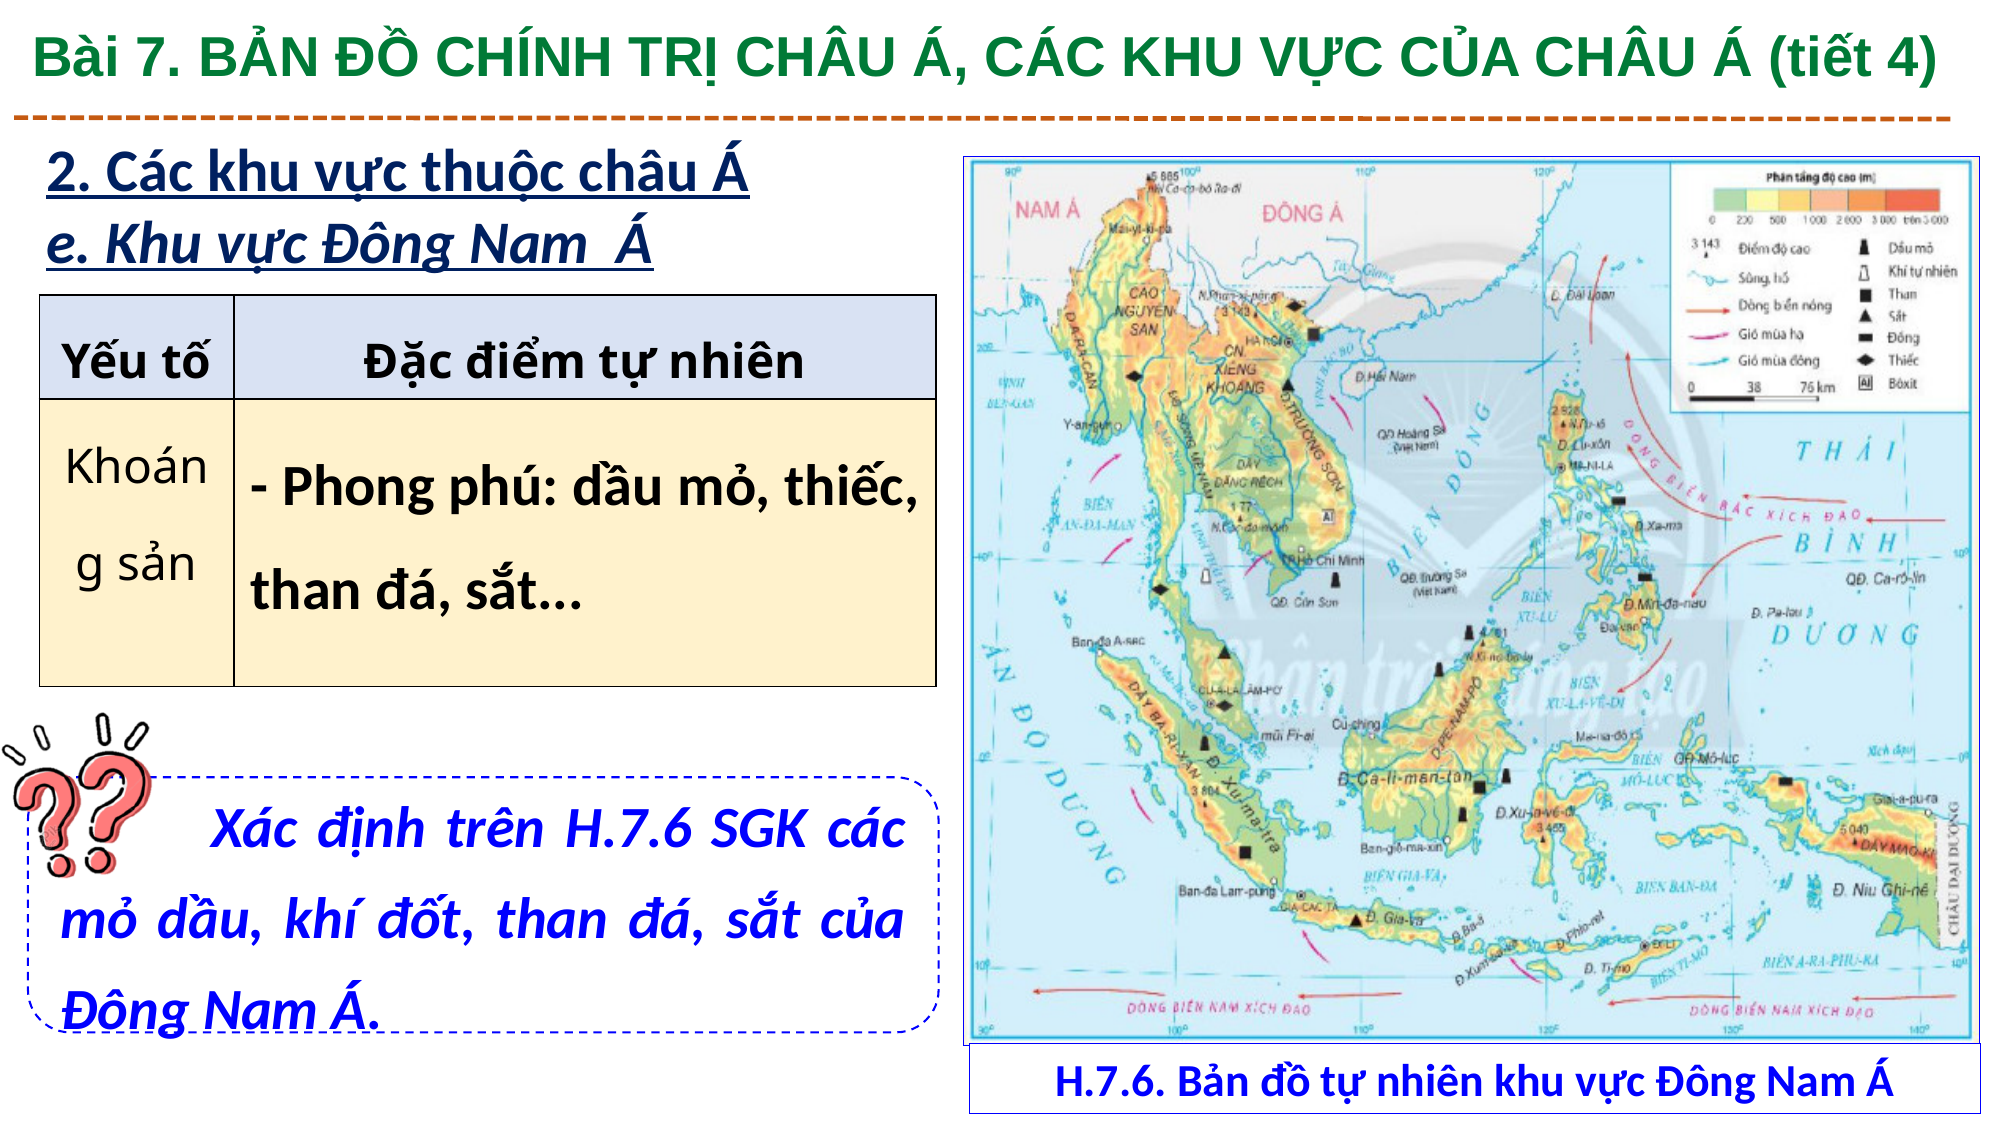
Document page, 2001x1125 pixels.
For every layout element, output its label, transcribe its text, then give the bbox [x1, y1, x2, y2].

text_box - Phong phú: dầu mỏ, thiếc, than đá, sắt... [235, 404, 935, 630]
picture [0, 704, 160, 883]
text_box 2. Các khu vực thuộc châu Á e. Khu vực Đông Nam Á [31, 123, 766, 284]
table_cell Khoáng sản [40, 400, 233, 686]
text_box Bài 7. BẢN ĐỒ CHÍNH TRỊ CHÂU Á, CÁC KHU VỰC CỦA CHÂU Á (tiết 4) [0, 12, 1971, 95]
text_box Xác định trên H.7.6 SGK các mỏ dầu, khí đốt, than đá, sắt của Đông Nam Á. [26, 776, 940, 1034]
table_header Đặc điểm tự nhiên [235, 296, 935, 398]
text_box H.7.6. Bản đồ tự nhiên khu vực Đông Nam Á [969, 1043, 1981, 1114]
table_header Yếu tố [40, 296, 233, 398]
picture [963, 156, 1980, 1046]
table_cell [235, 630, 935, 686]
table_cell [235, 400, 935, 404]
